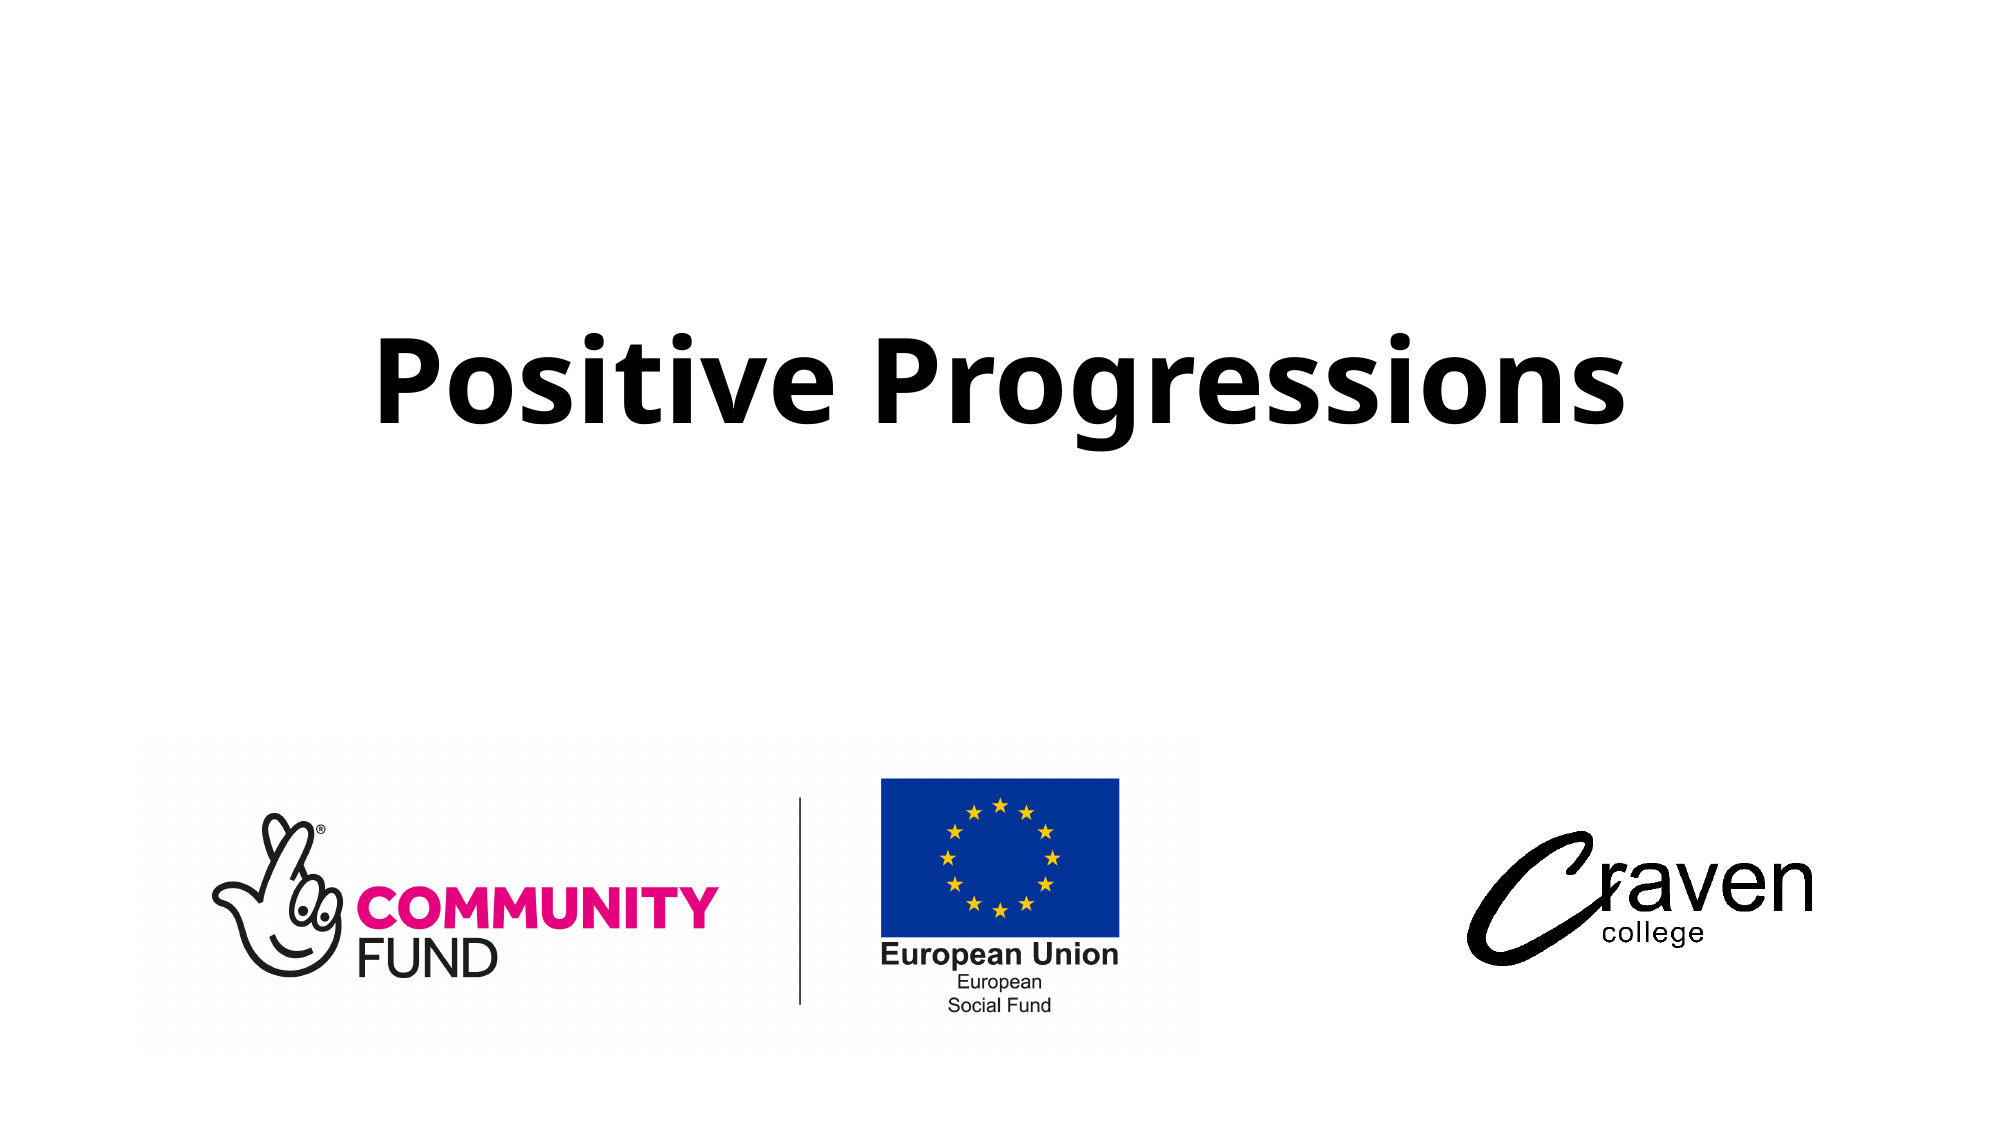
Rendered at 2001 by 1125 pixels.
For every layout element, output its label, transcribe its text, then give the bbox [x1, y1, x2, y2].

picture [131, 729, 1200, 1059]
title Positive Progressions [249, 310, 1750, 584]
picture [1467, 831, 1812, 966]
